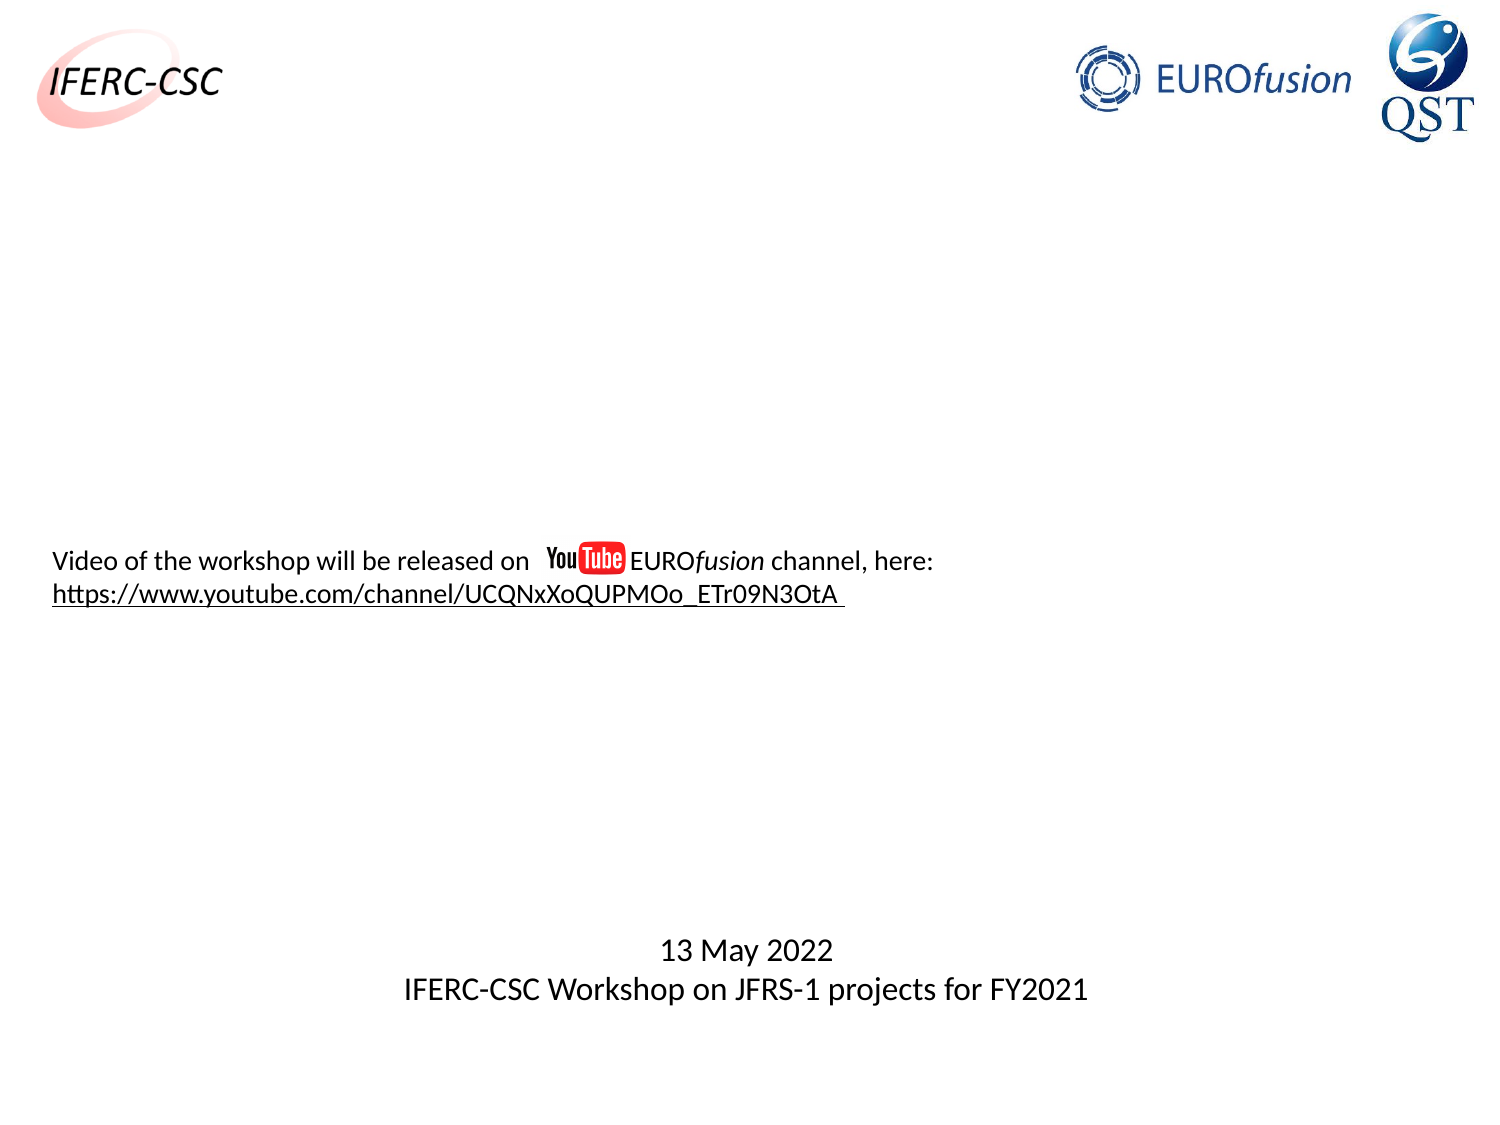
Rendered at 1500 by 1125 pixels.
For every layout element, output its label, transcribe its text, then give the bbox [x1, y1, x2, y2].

text_box 13 May 2022 IFERC-CSC Workshop on JFRS-1 projects for FY2021 [344, 920, 1149, 1015]
picture [1355, 5, 1500, 150]
picture [1074, 43, 1352, 113]
picture [540, 535, 631, 581]
picture [26, 18, 231, 138]
text_box Video of the workshop will be released on EUROfusion channel, here: https://www.youtube.com/channel/UCQNxXoQUPMOo_ETr09N3OtA [37, 332, 1477, 685]
